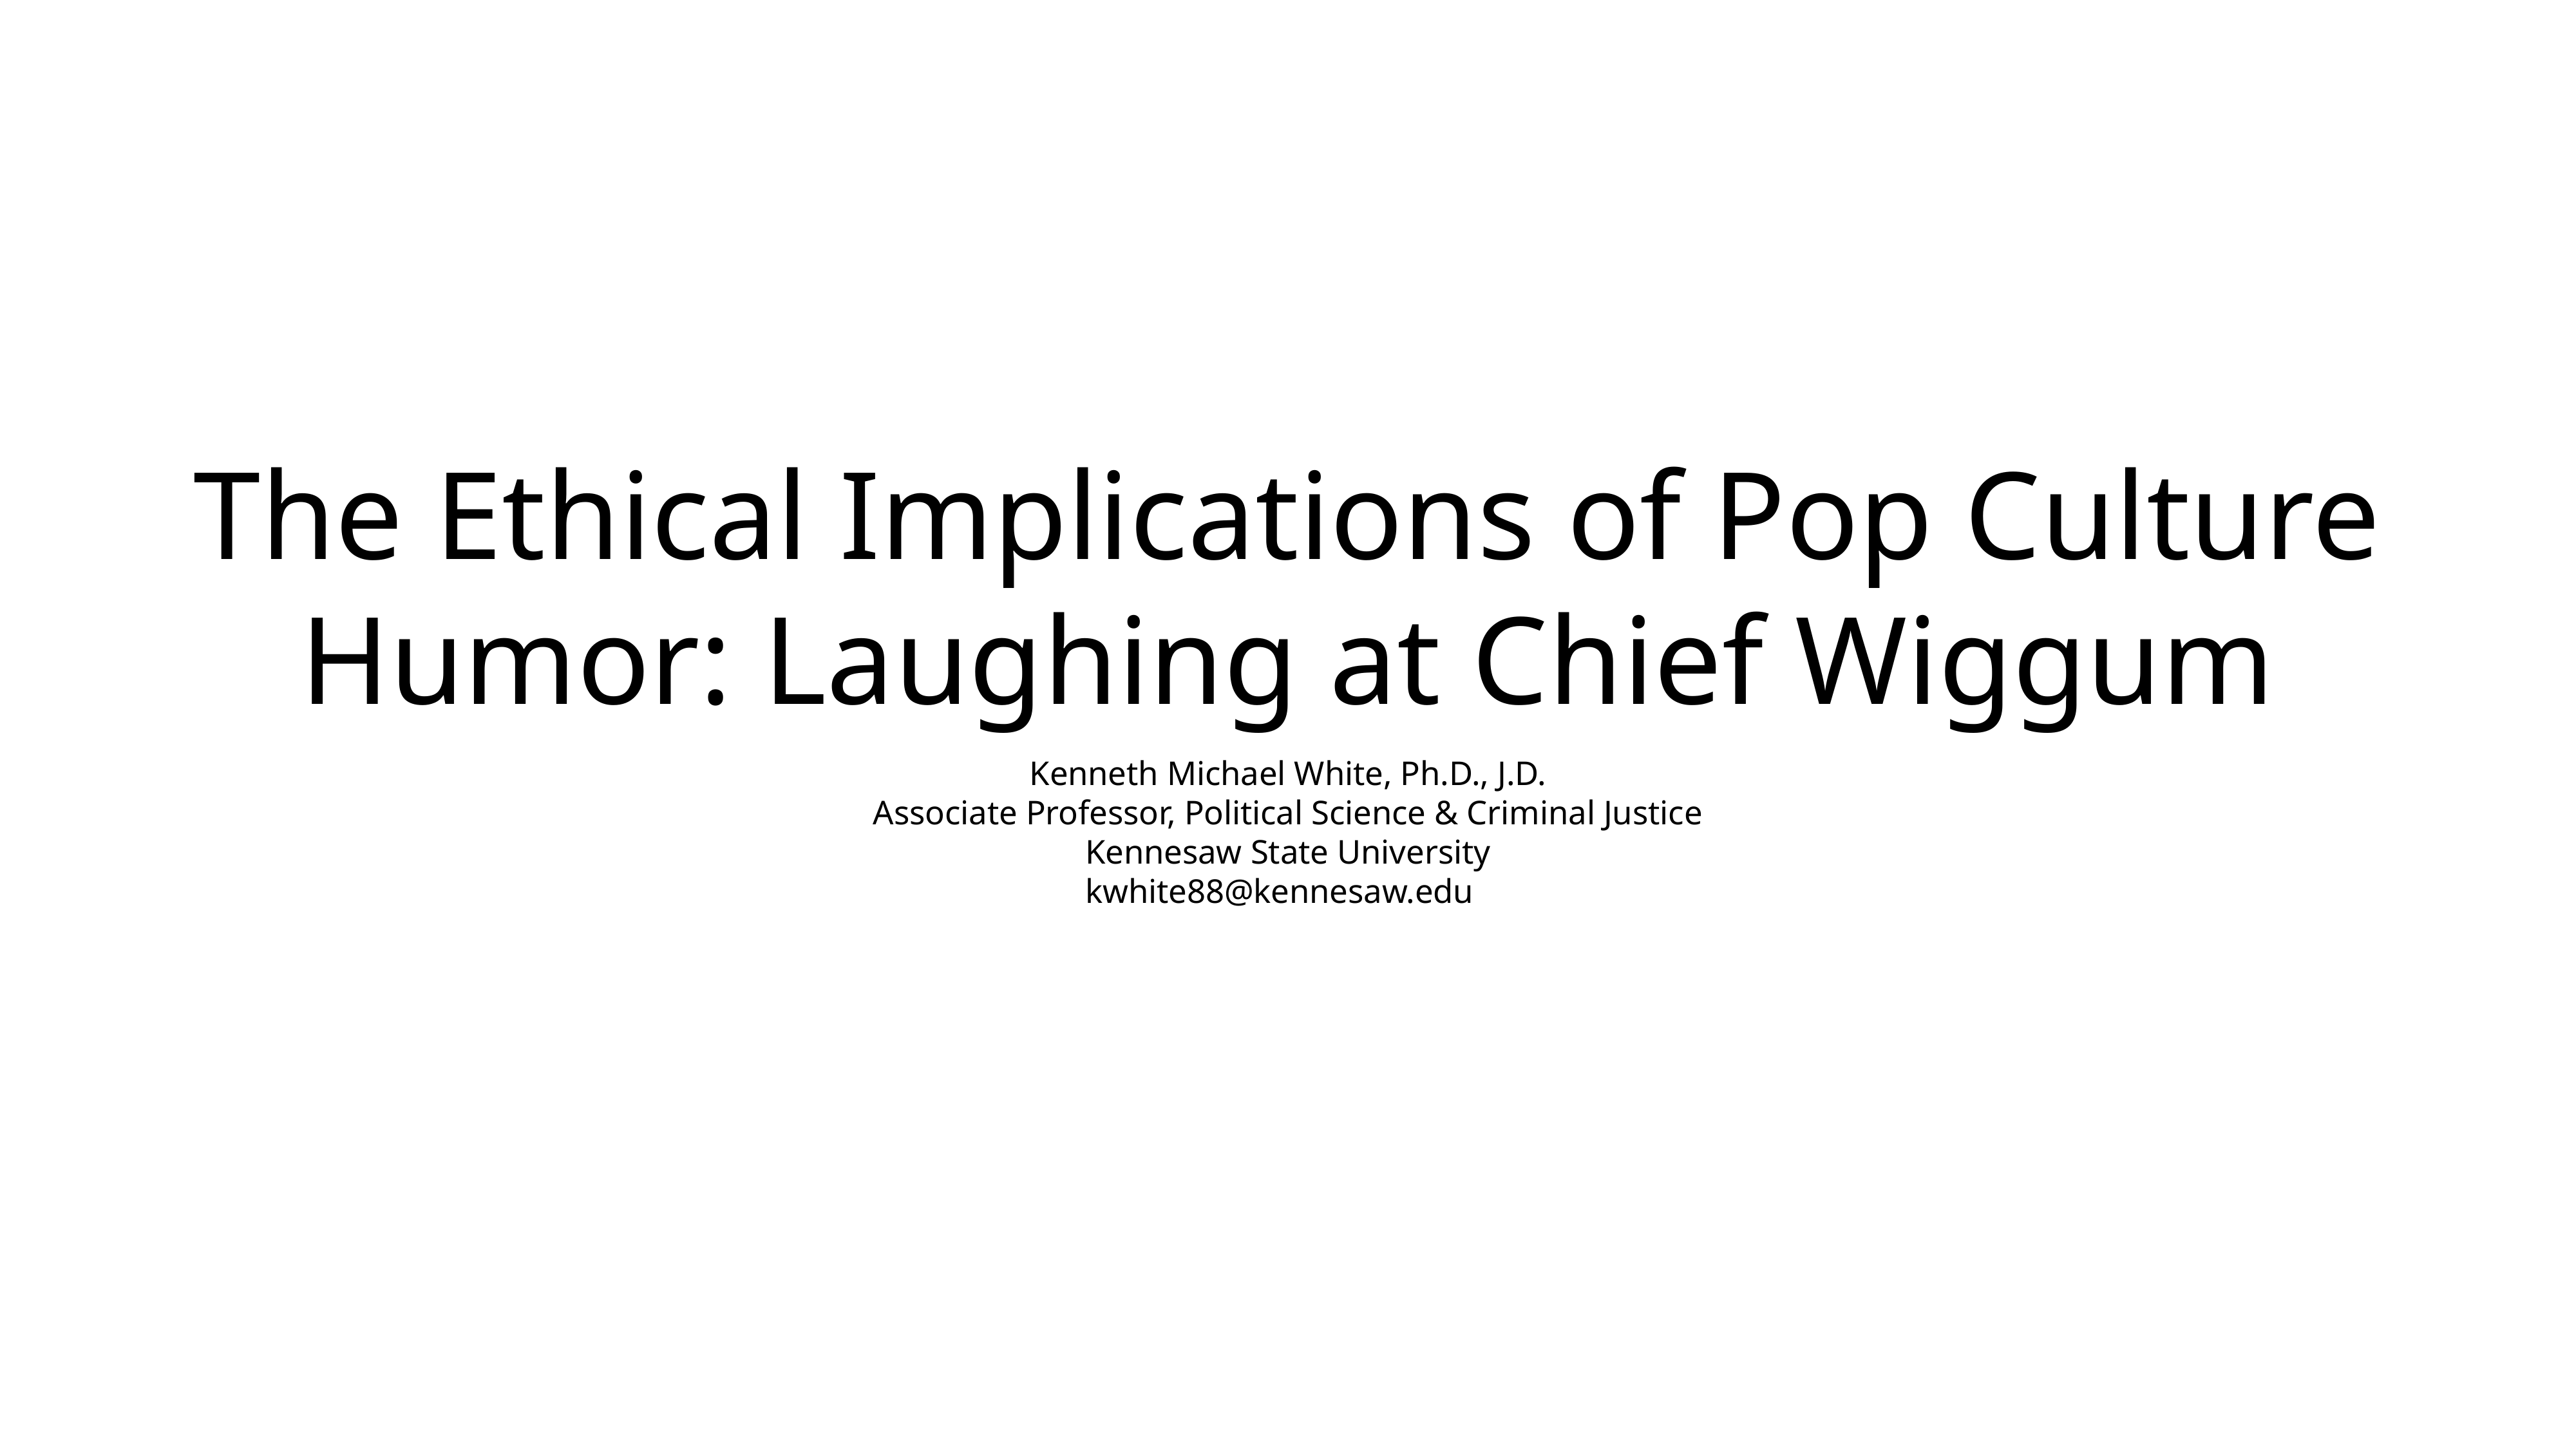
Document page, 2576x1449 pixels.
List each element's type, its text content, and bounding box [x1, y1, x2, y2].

subtitle Kenneth Michael White, Ph.D., J.D. Associate Professor, Political Science & Criminal Justice Kennesaw State University kwhite88@kennesaw.edu [187, 746, 2389, 916]
title The Ethical Implications of Pop Culture Humor: Laughing at Chief Wiggum [187, 242, 2389, 735]
